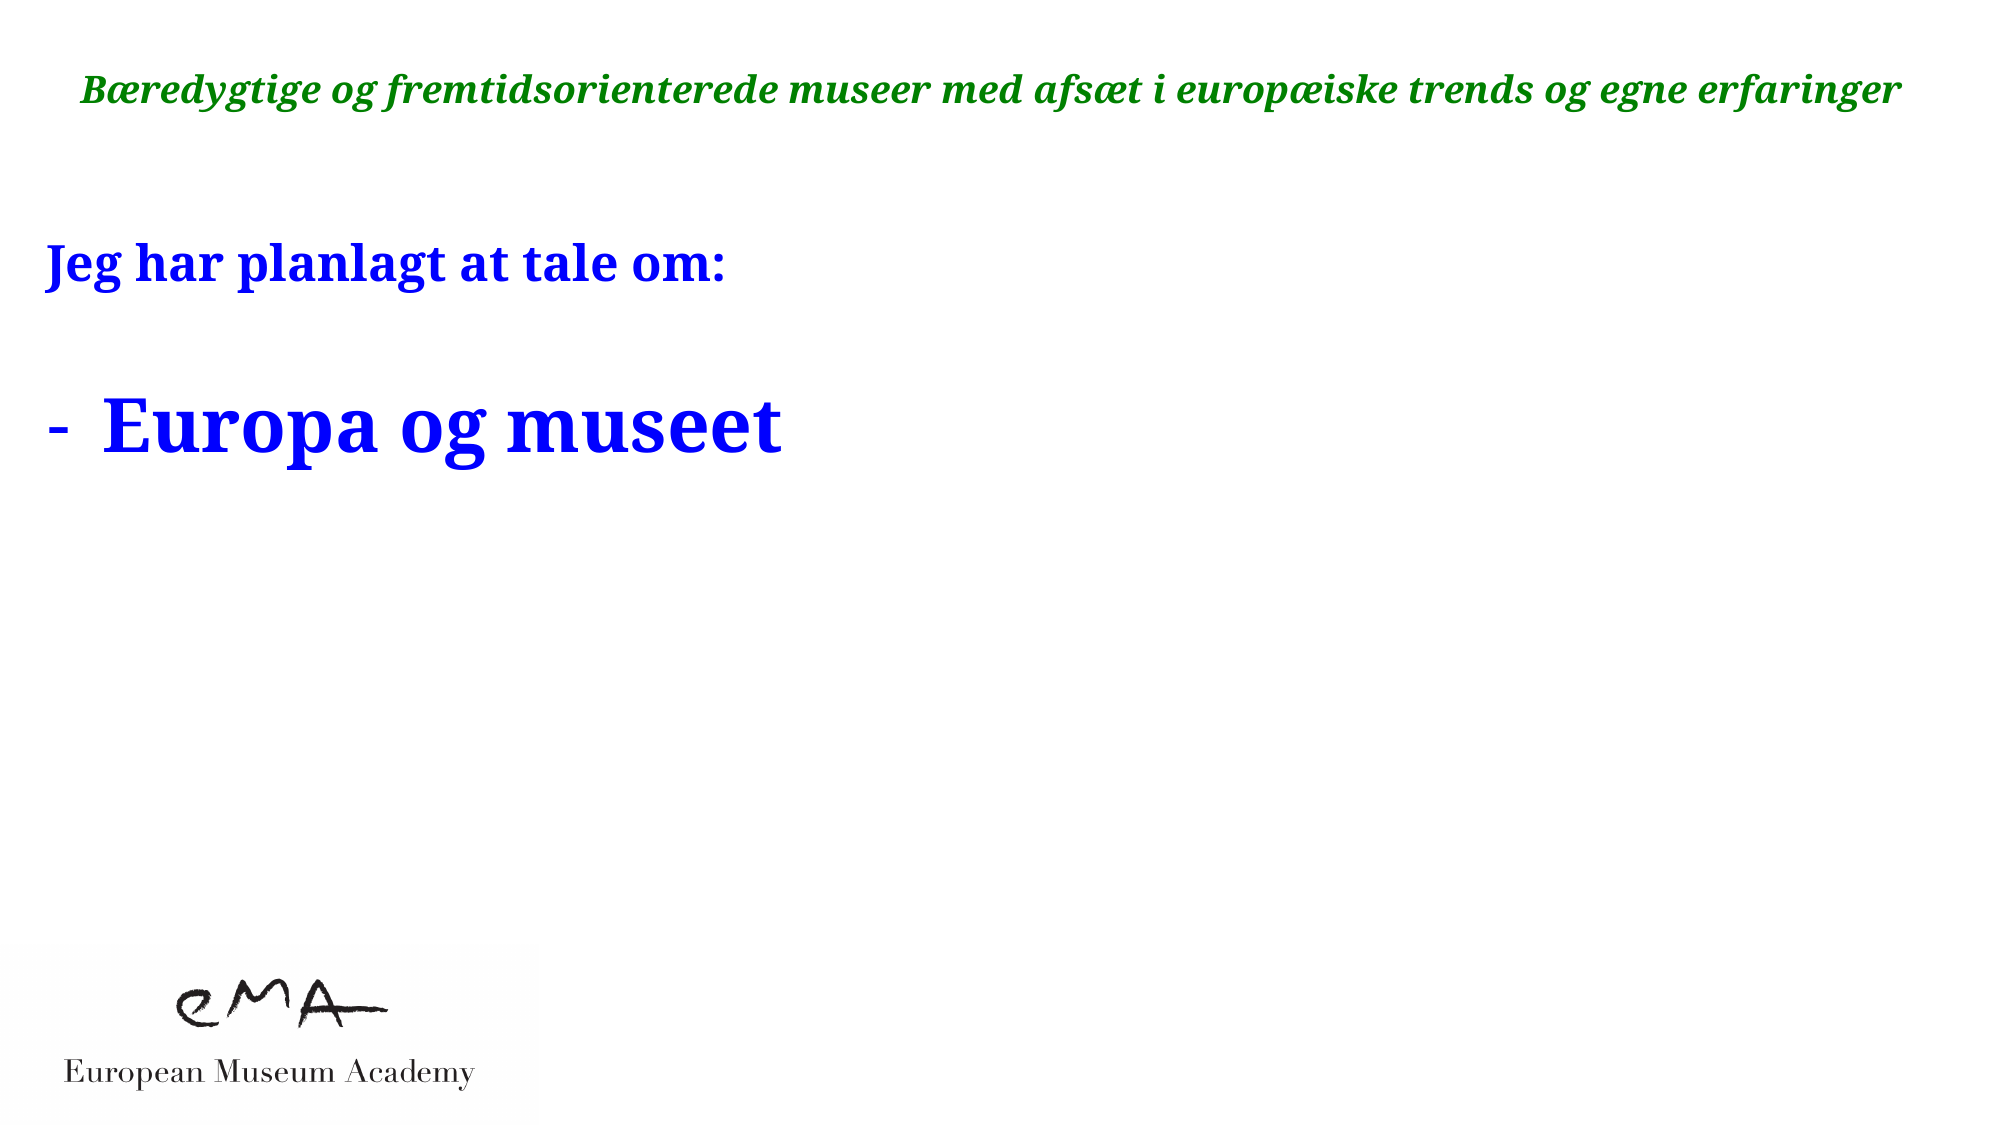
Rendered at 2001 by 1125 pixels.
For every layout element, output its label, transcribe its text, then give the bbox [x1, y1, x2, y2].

picture [0, 944, 539, 1125]
subtitle Jeg har planlagt at tale om: Europa og museet [31, 149, 1975, 988]
title Bæredygtige og fremtidsorienterede museer med afsæt i europæiske trends og egne erfaringer [10, 28, 1975, 119]
